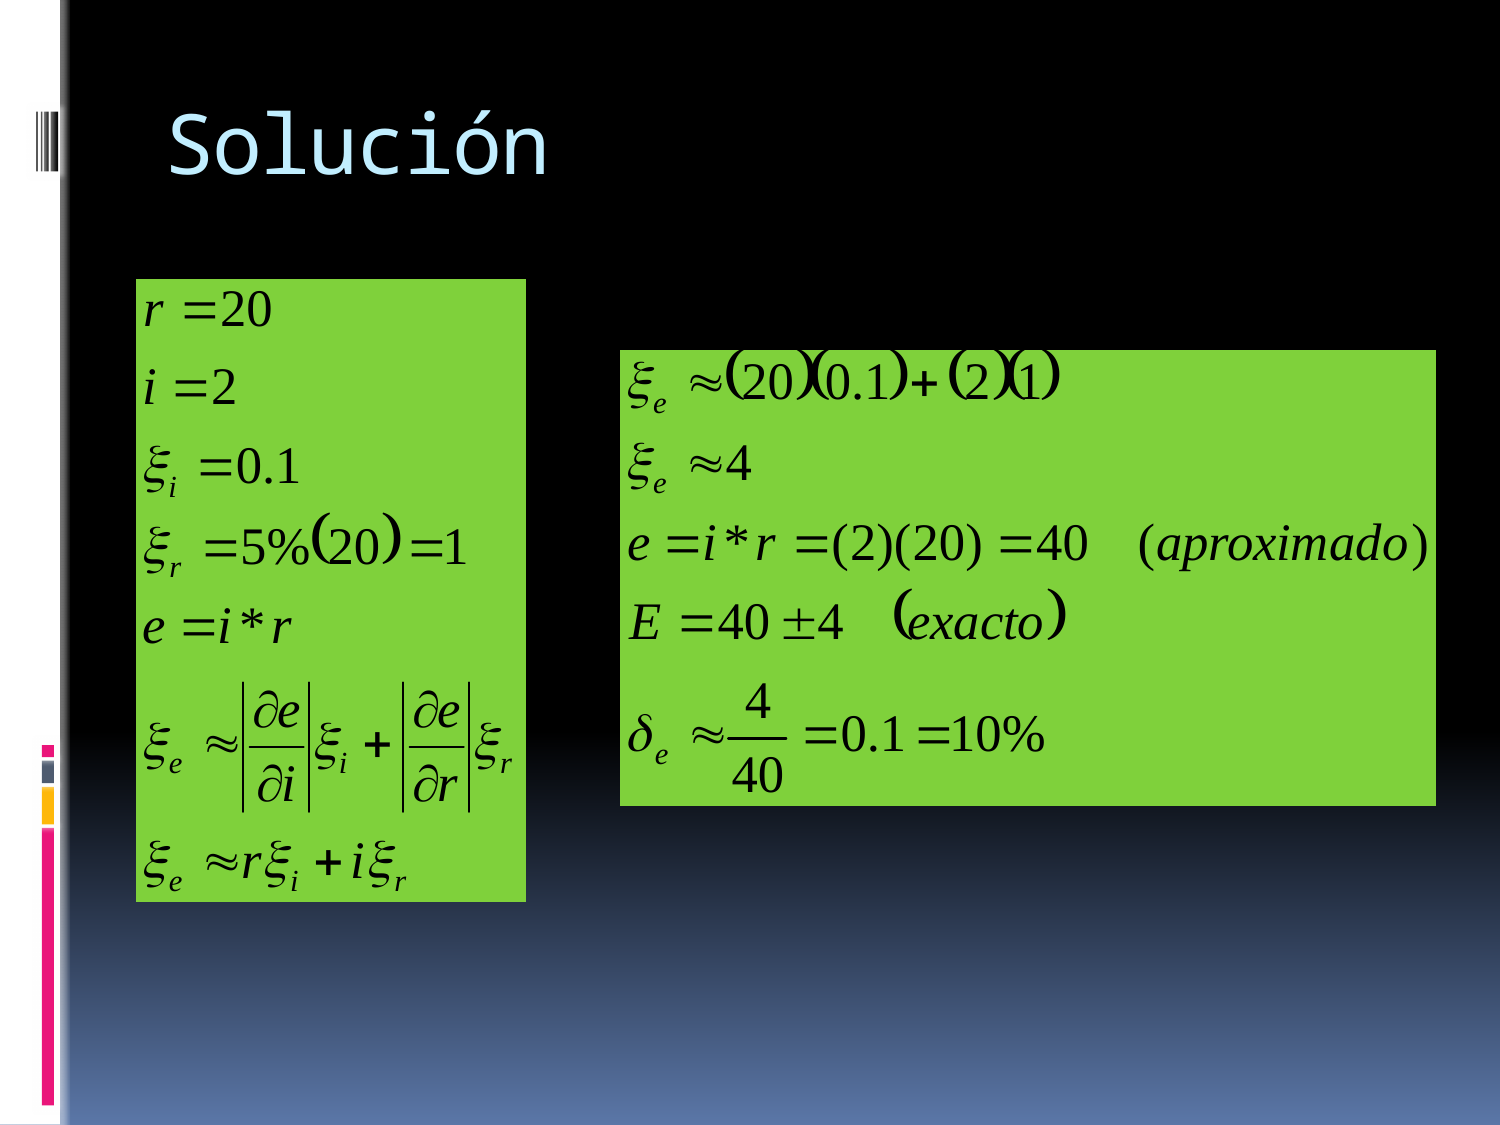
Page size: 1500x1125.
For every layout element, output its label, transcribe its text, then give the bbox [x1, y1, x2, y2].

title Solución [150, 84, 1425, 235]
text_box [135, 278, 527, 903]
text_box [619, 349, 1437, 807]
